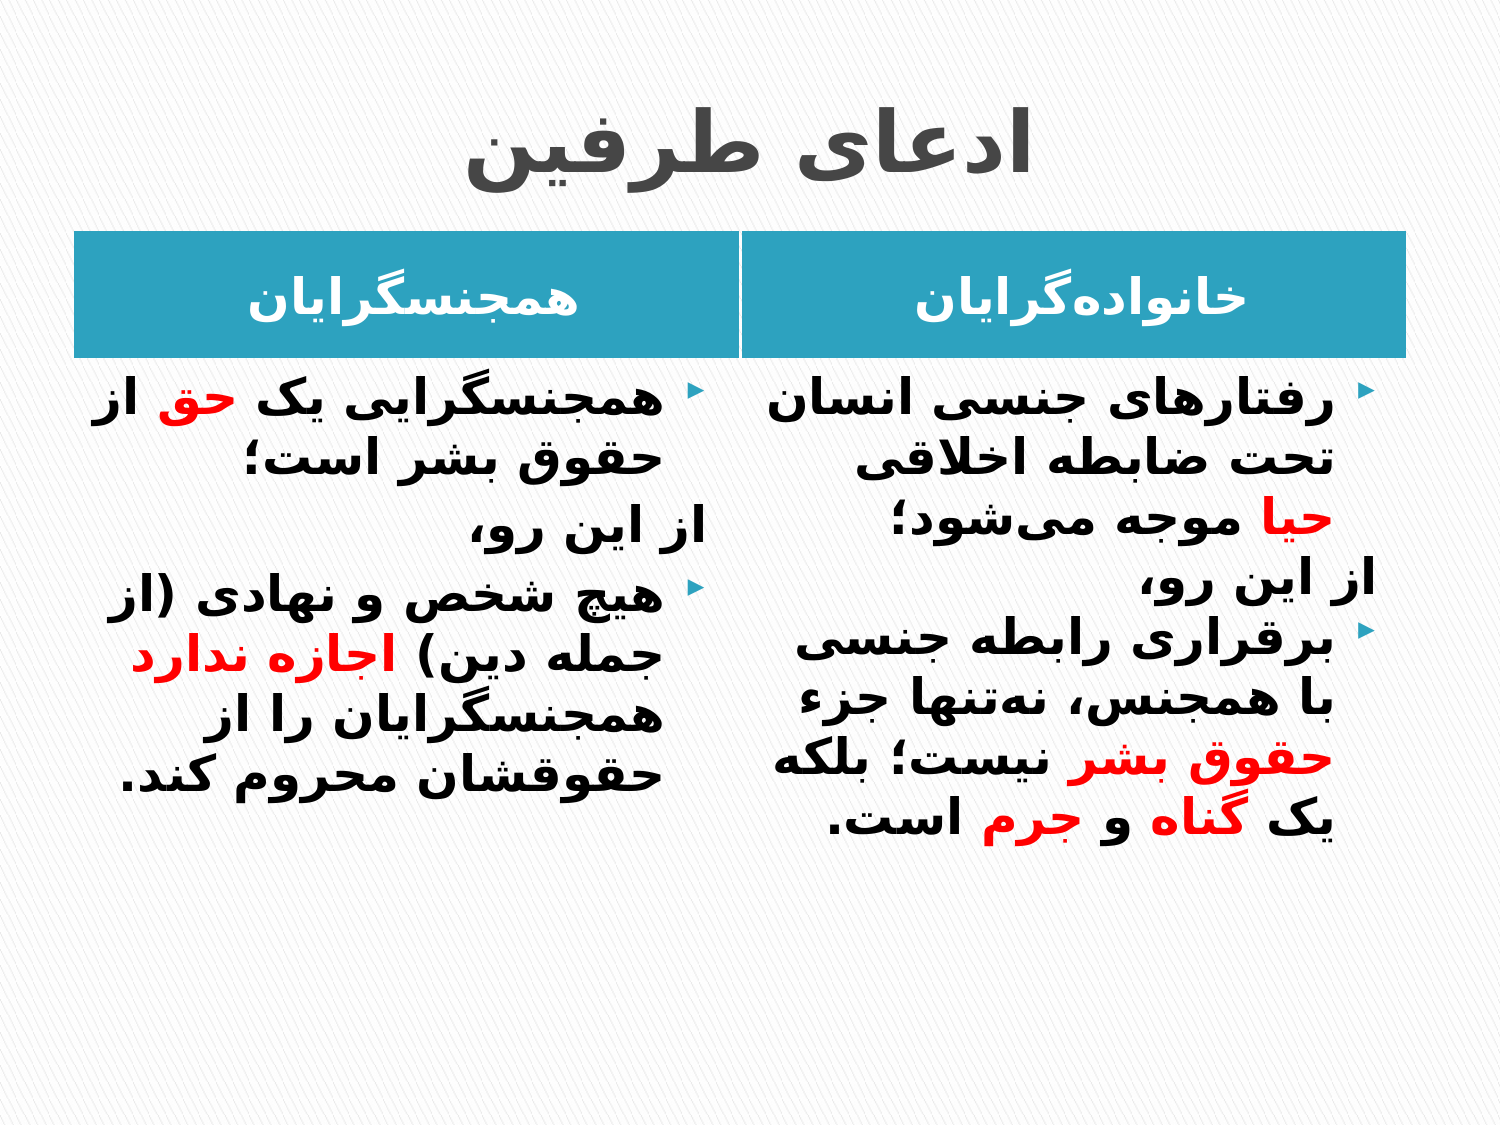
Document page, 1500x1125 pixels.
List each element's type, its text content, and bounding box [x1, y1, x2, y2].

title ادعای طرفین [75, 44, 1425, 233]
list همجنسگرایی یک حق از حقوق بشر است؛ از این رو، هیچ شخص و نهادی (از جمله دین) اجازه ندارد همجنسگرایان را از حقوقشان محروم کند. [77, 357, 741, 1004]
list رفتارهای جنسی انسان تحت ضابطه اخلاقی حیا موجه می‌شود؛ از این رو، برقراری رابطه جنسی با همجنس، نه‌تنها جزء حقوق بشر نیست؛ بلکه یک گناه و جرم است. [747, 357, 1411, 1004]
list خانواده‌گرایان [742, 231, 1406, 358]
list همجنسگرایان [74, 231, 739, 358]
